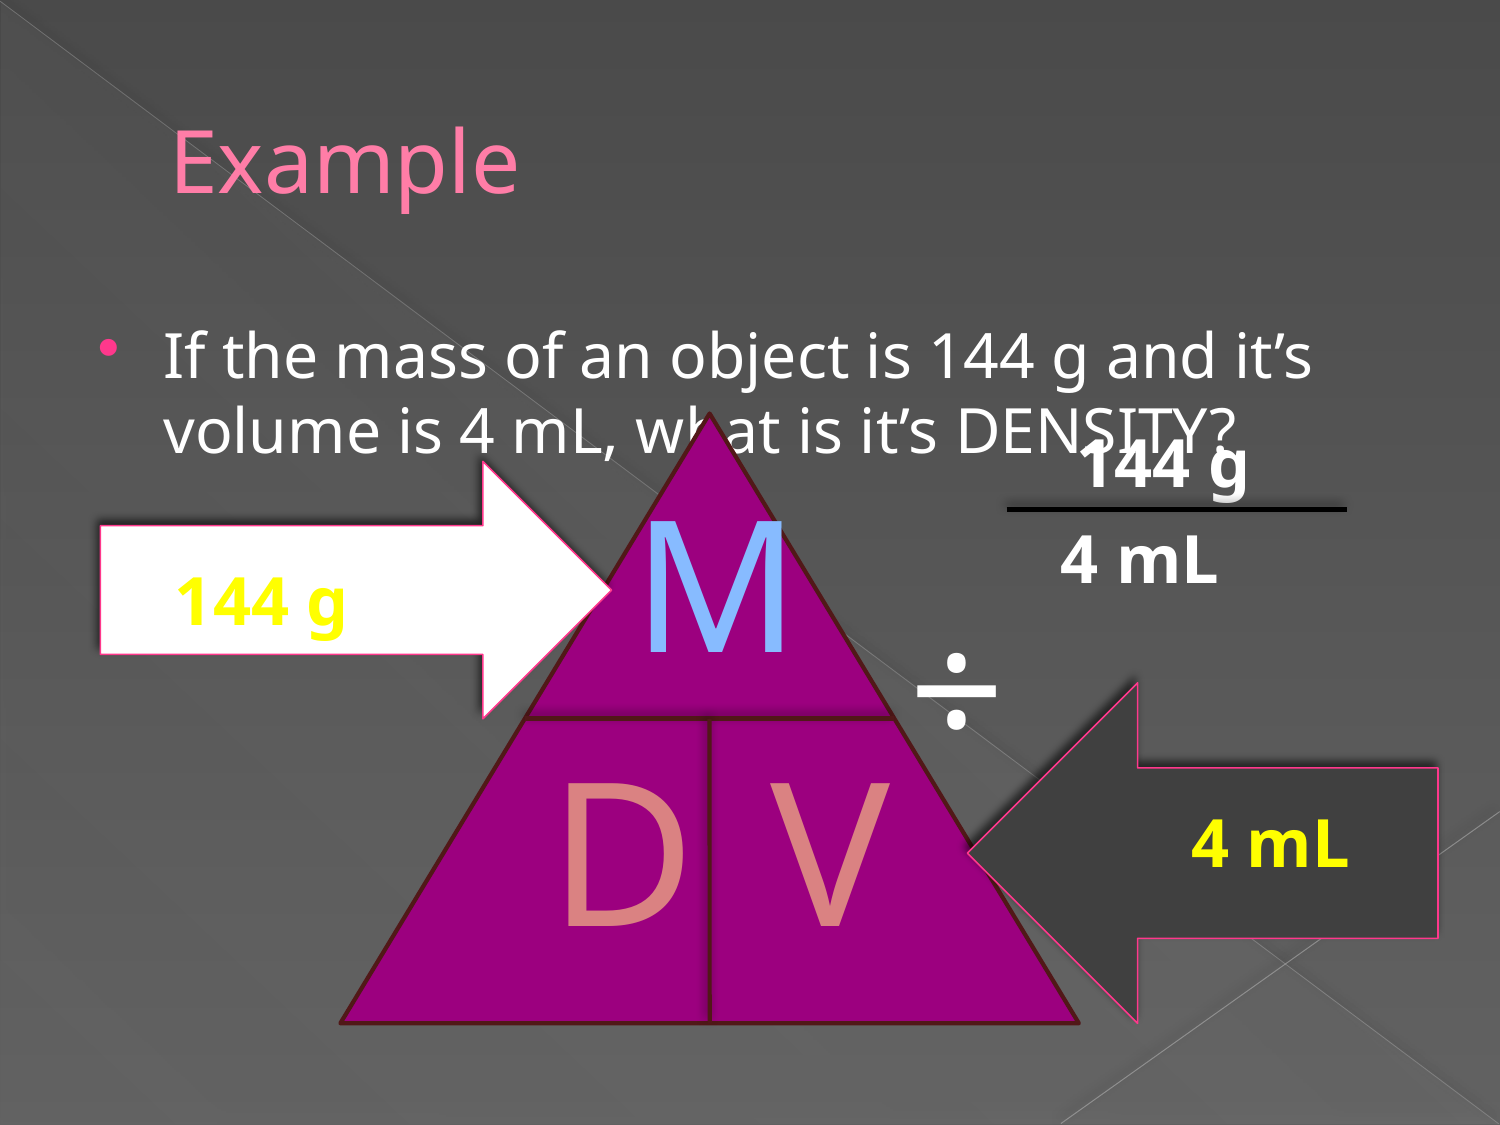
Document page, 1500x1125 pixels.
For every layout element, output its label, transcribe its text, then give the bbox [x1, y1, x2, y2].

text_box [678, 411, 741, 461]
text_box [531, 560, 888, 704]
text_box 4 mL [1046, 514, 1308, 605]
text_box [966, 767, 1439, 1025]
text_box 144 g [1061, 413, 1292, 495]
text_box ÷ [894, 576, 1389, 792]
text_box 144 g [160, 551, 391, 647]
title Example [75, 43, 1425, 274]
list If the mass of an object is 144 g and it’s volume is 4 mL, what is it’s DENSITY? [75, 308, 1425, 1059]
text_box D [534, 720, 711, 974]
text_box M [618, 461, 815, 696]
text_box 4 mL [1176, 793, 1438, 889]
text_box V [755, 719, 905, 974]
text_box [338, 721, 1081, 1026]
text_box [99, 460, 613, 720]
